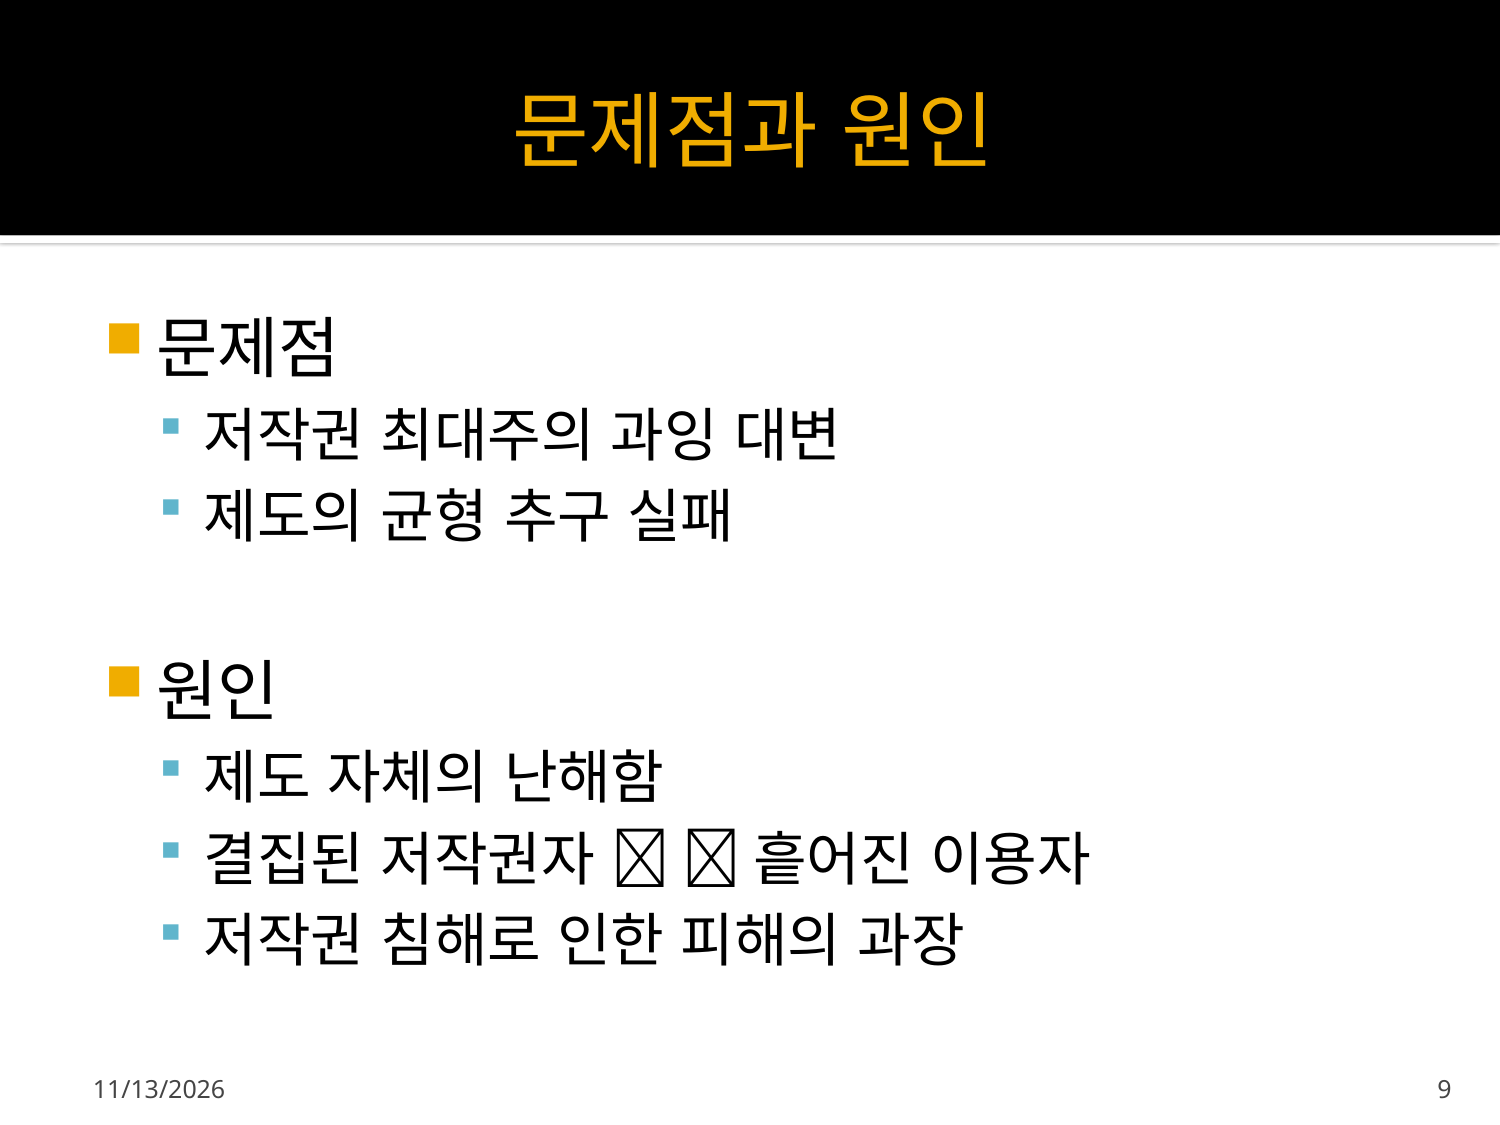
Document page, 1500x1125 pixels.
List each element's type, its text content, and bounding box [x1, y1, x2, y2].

list 문제점 저작권 최대주의 과잉 대변 제도의 균형 추구 실패 원인 제도 자체의 난해함 결집된 저작권자   흩어진 이용자 저작권 침해로 인한 피해의 과장 [75, 291, 1425, 1050]
slide_number 9 [1345, 1062, 1467, 1108]
title 문제점과 원인 [75, 25, 1425, 231]
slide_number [75, 1062, 425, 1108]
